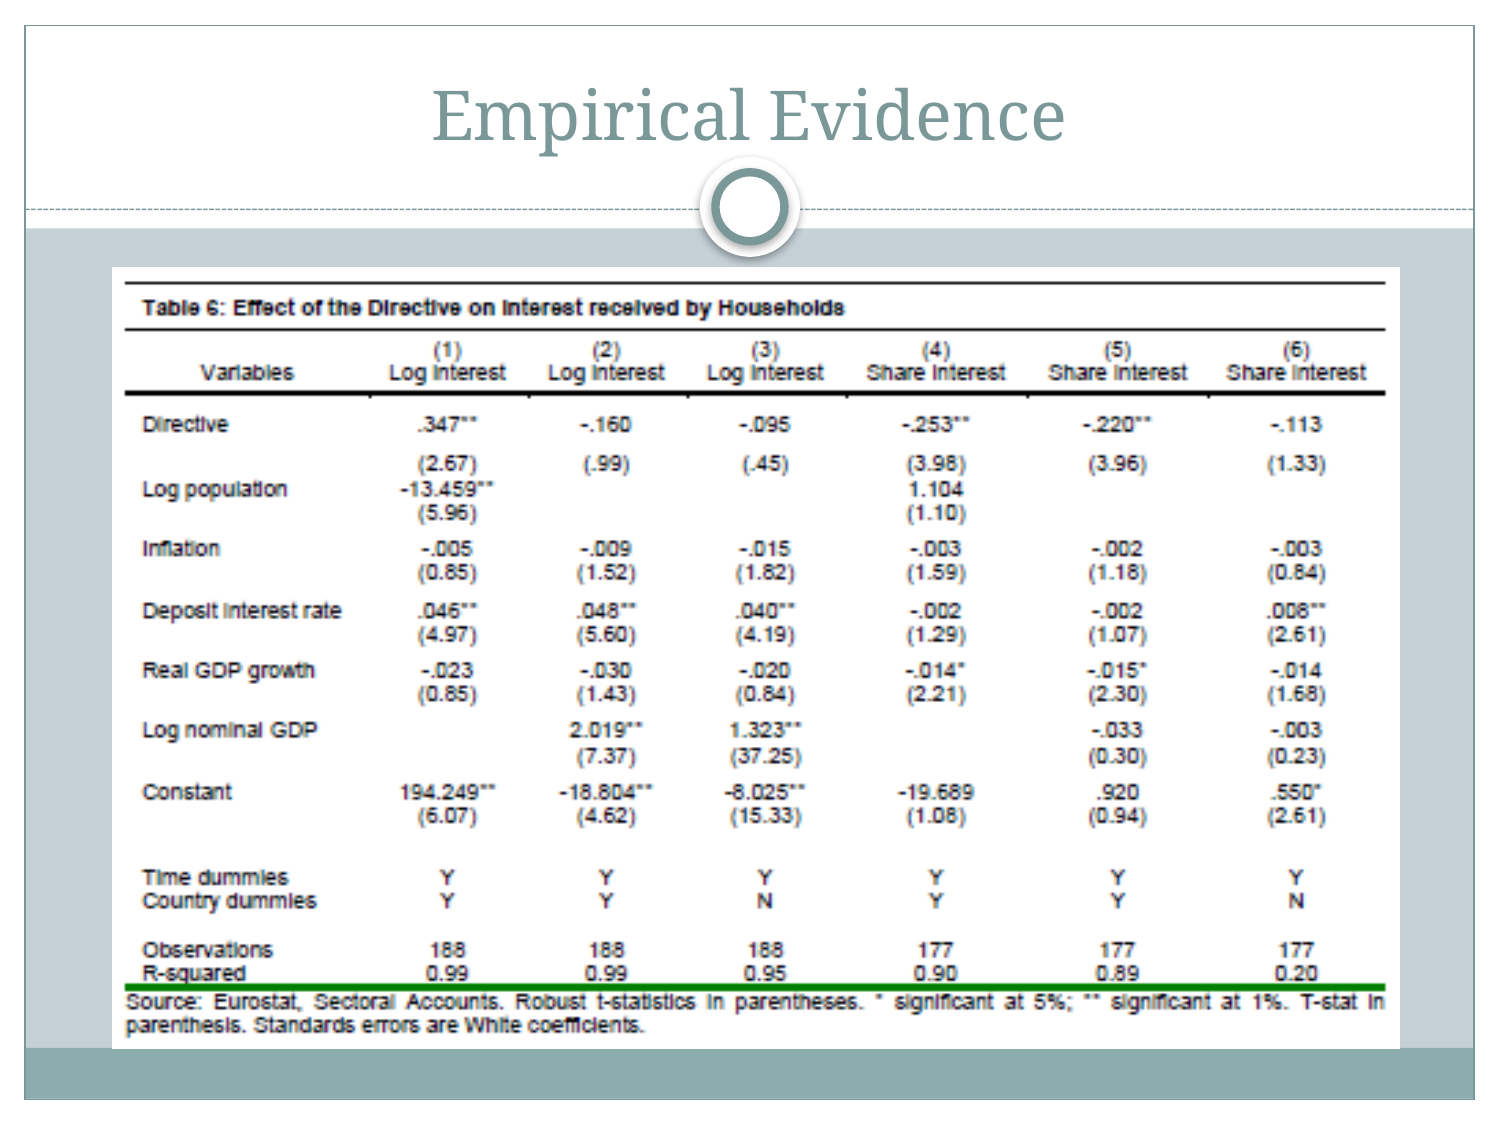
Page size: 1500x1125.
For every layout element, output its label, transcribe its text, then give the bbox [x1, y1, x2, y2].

title Empirical Evidence [49, 37, 1450, 162]
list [111, 266, 1400, 1050]
